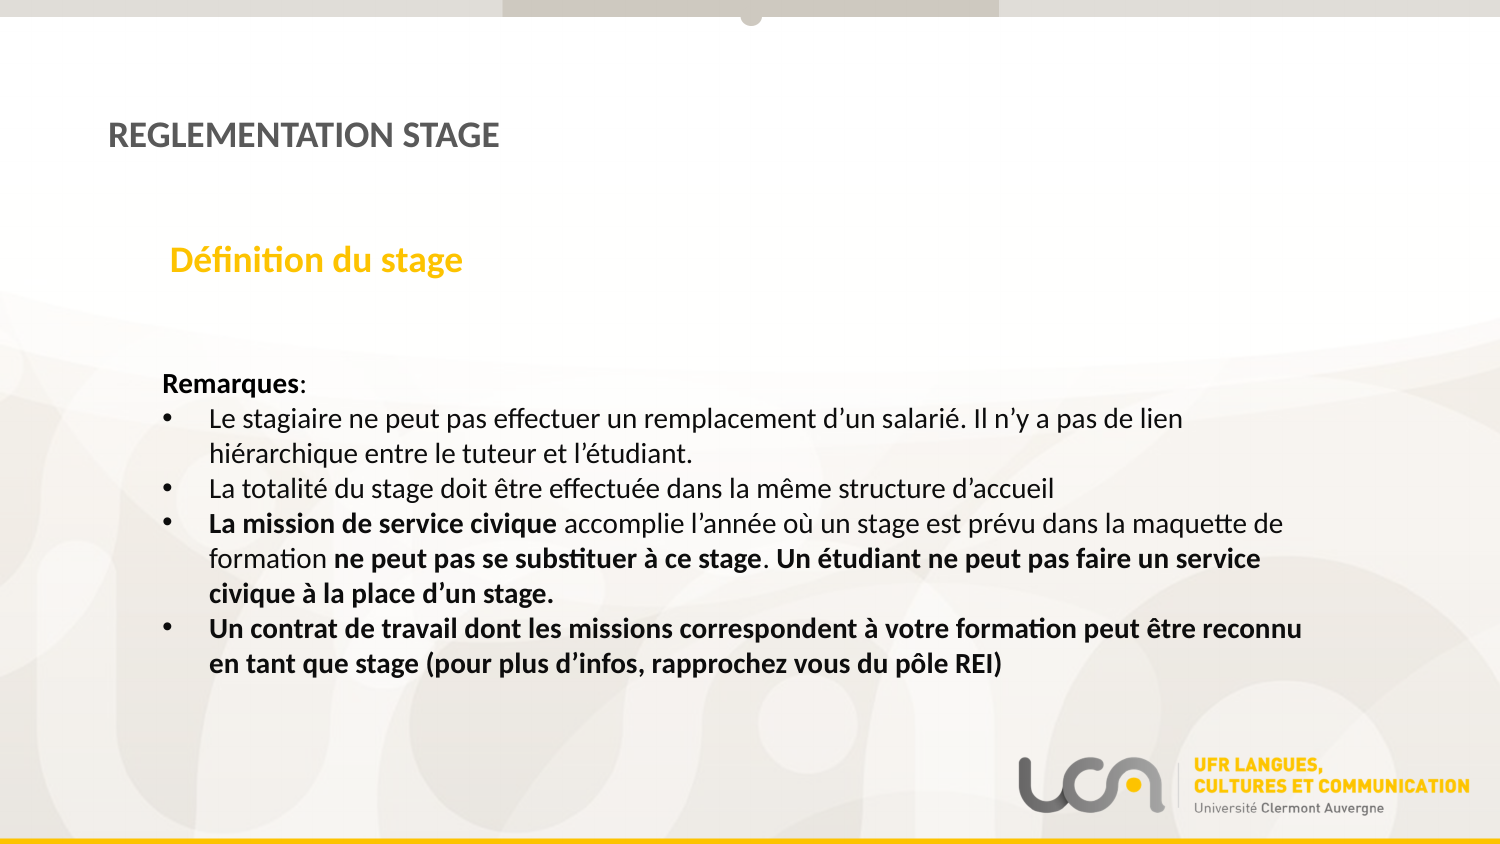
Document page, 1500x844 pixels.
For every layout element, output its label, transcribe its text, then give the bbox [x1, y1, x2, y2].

picture [0, 0, 1500, 844]
text_box Définition du stage [154, 227, 487, 288]
text_box Remarques: Le stagiaire ne peut pas effectuer un remplacement d’un salarié. Il n’y a pas de lien hiérarchique entre le tuteur et l’étudiant. La totalité du stage doit être effectuée dans la même structure d’accueil La mission de service civique accomplie l’année où un stage est prévu dans la maquette de formation ne peut pas se substituer à ce stage. Un étudiant ne peut pas faire un service civique à la place d’un stage. Un contrat de travail dont les missions correspondent à votre formation peut être reconnu en tant que stage (pour plus d’infos, rapprochez vous du pôle REI) [147, 322, 1341, 687]
text_box REGLEMENTATION STAGE [93, 102, 516, 163]
